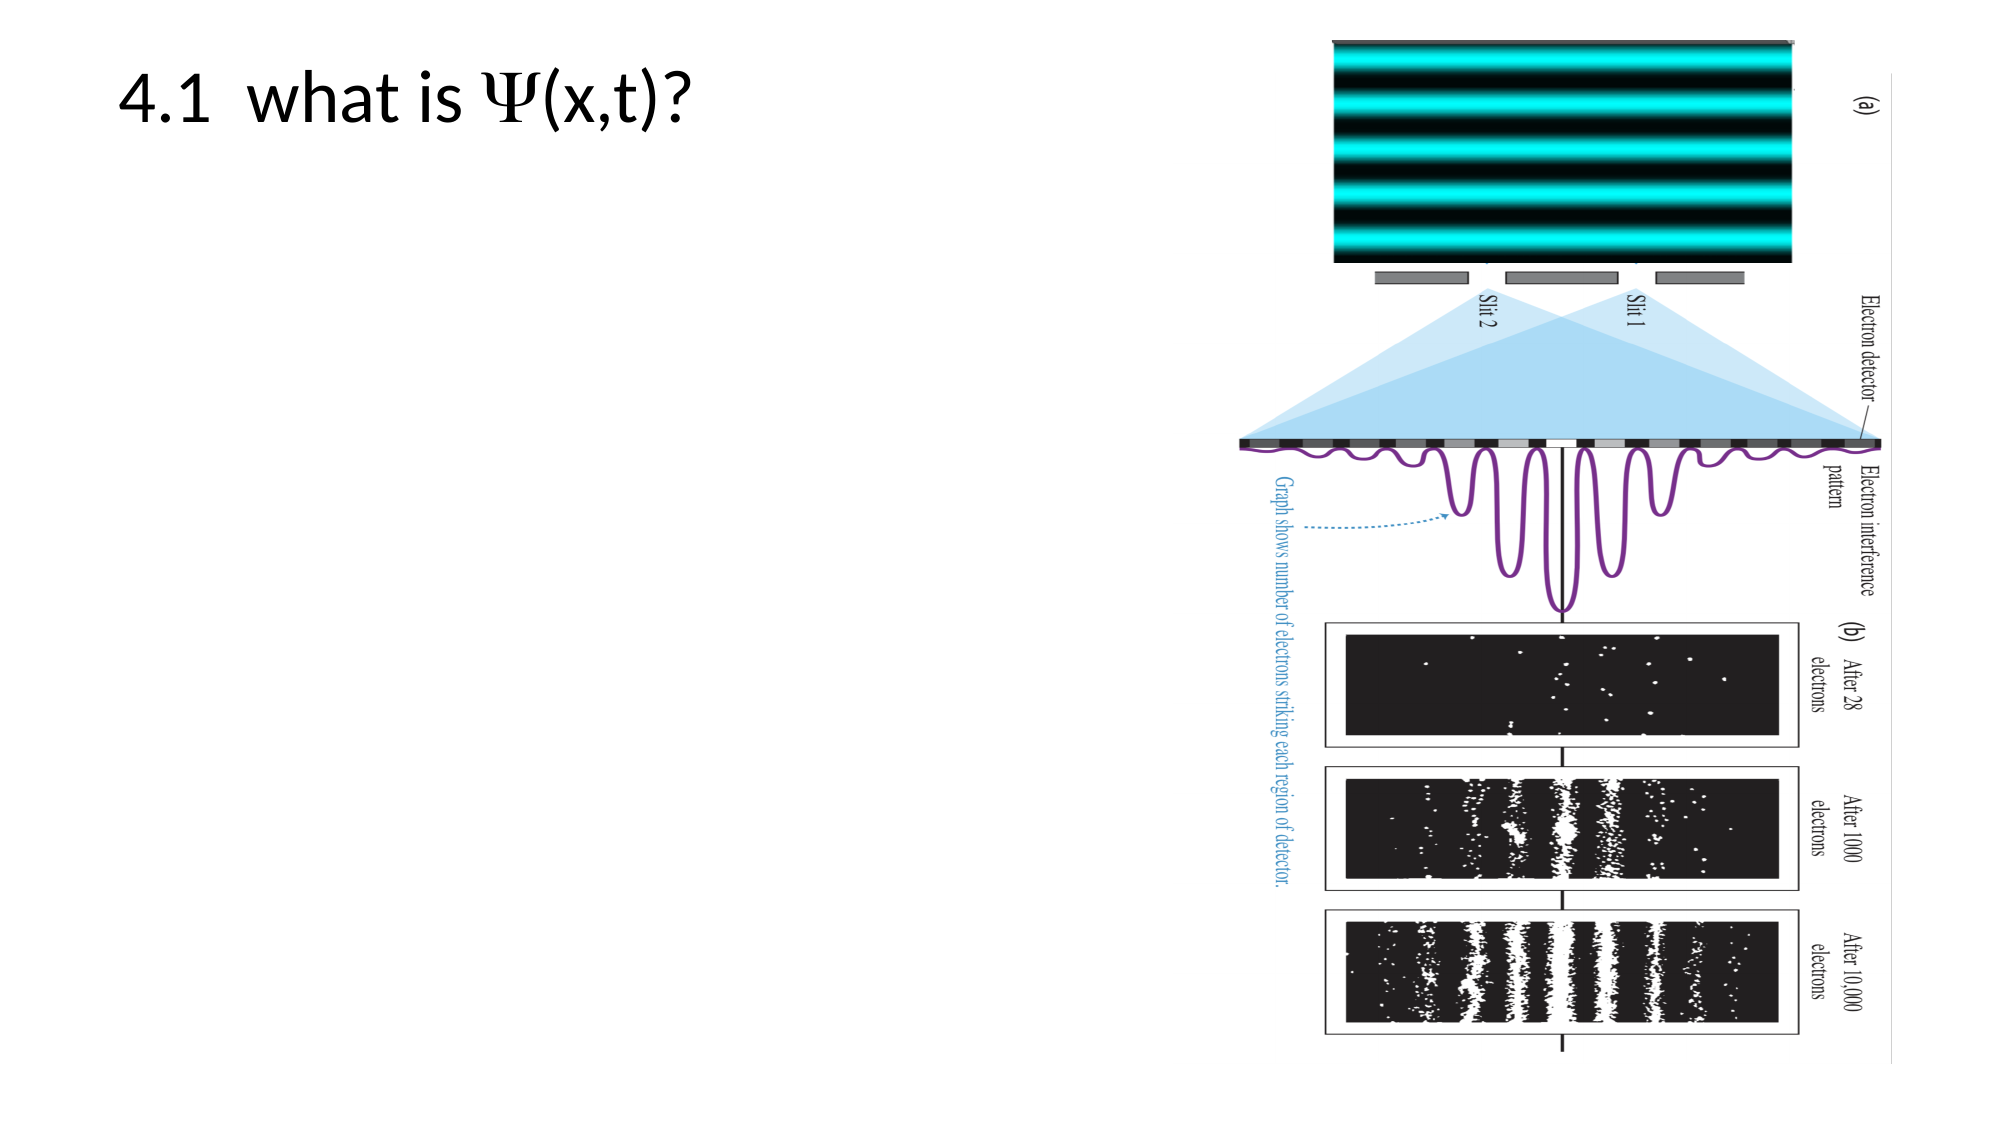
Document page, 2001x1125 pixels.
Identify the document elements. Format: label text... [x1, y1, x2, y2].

picture [1031, 0, 2000, 1064]
text_box 4.1 what is Y(x,t)? [103, 40, 1331, 146]
